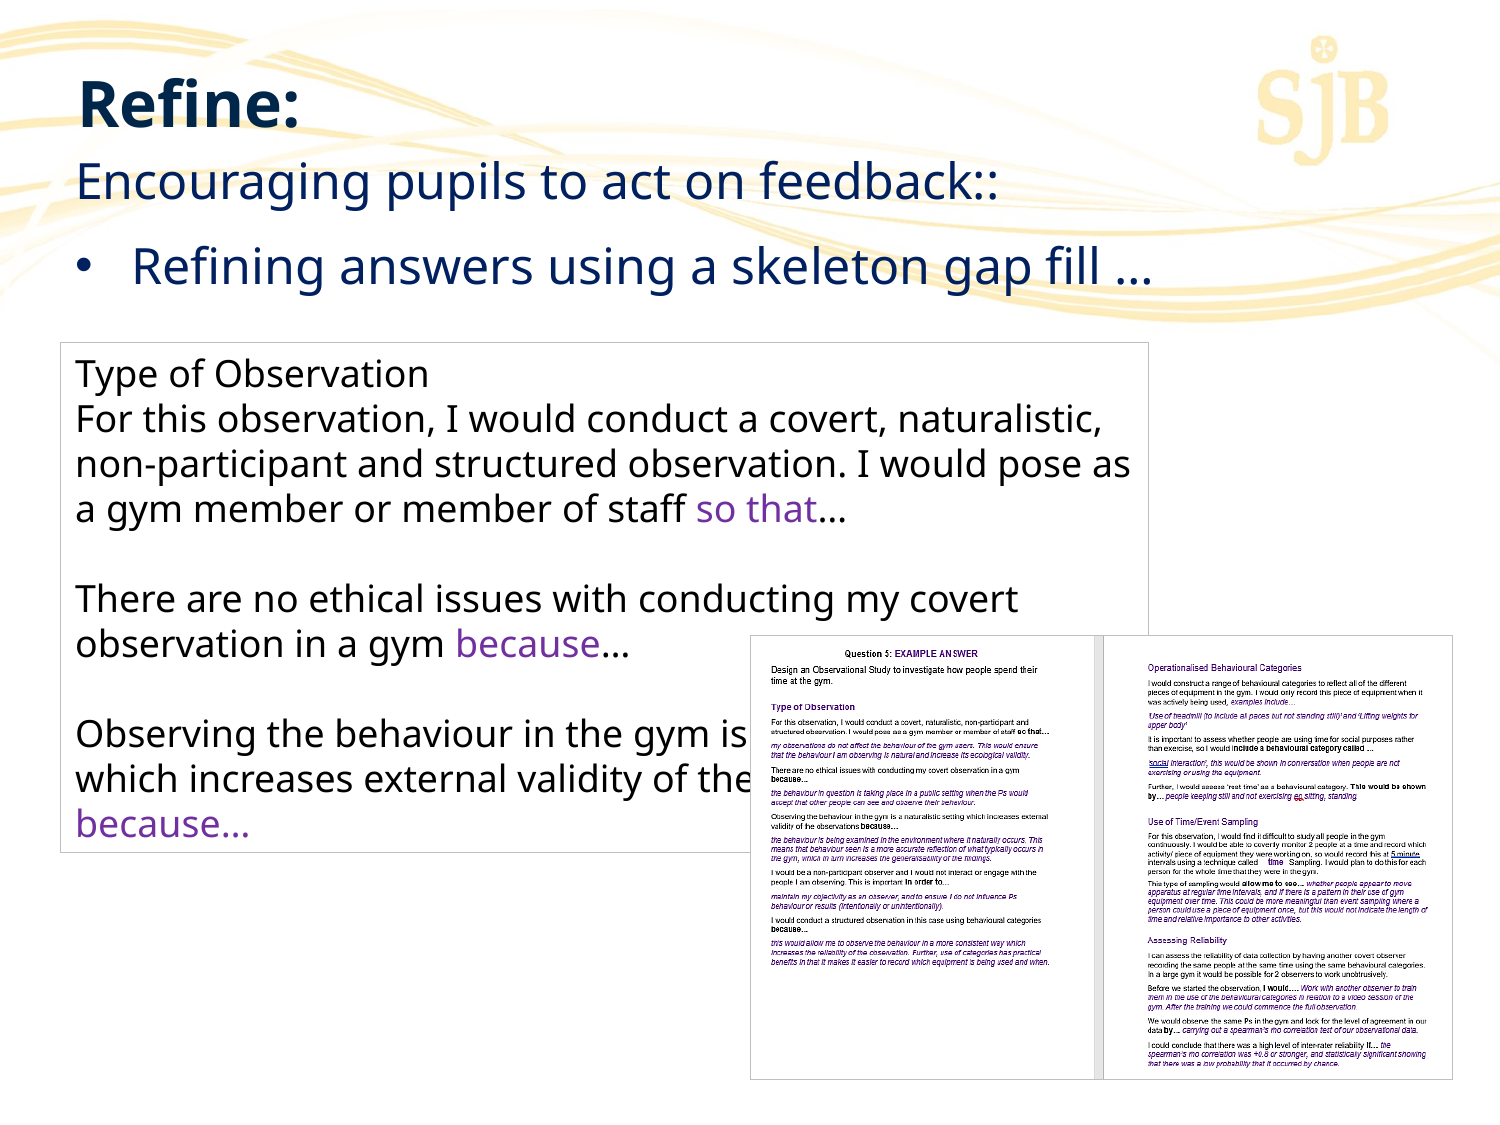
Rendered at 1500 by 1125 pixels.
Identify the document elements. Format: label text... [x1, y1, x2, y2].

text_box Type of Observation For this observation, I would conduct a covert, naturalistic, non-participant and structured observation. I would pose as a gym member or member of staff so that… There are no ethical issues with conducting my covert observation in a gym because… Observing the behaviour in the gym is a naturalistic setting which increases external validity of the observations because… [60, 342, 1149, 853]
title Refine: [60, 13, 1314, 141]
text_box Encouraging pupils to act on feedback:: Refining answers using a skeleton gap fill … [60, 141, 1403, 302]
picture [0, 0, 1500, 1125]
